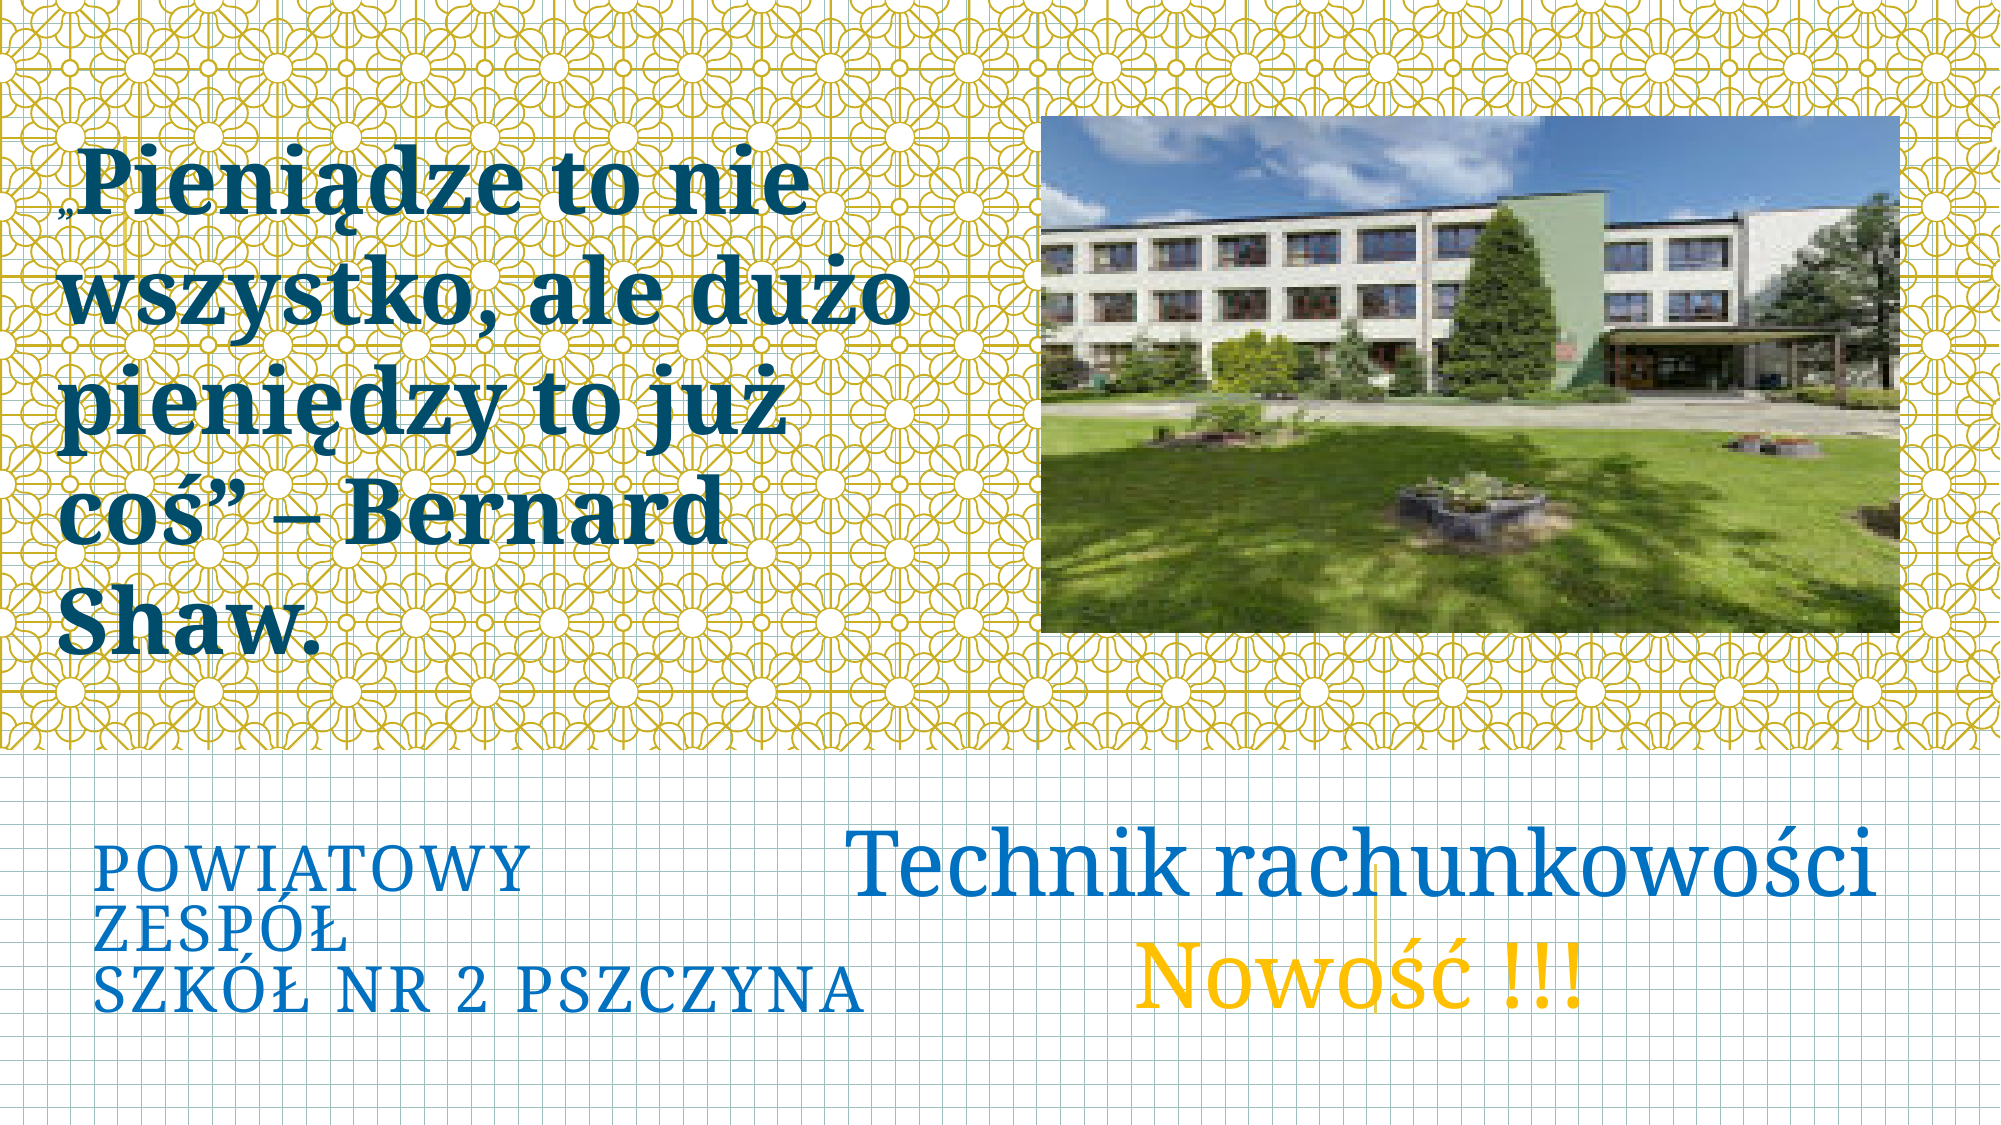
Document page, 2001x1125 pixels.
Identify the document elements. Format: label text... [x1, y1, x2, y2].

text_box „Pieniądze to nie wszystko, ale dużo pieniędzy to już coś” – Bernard Shaw. [41, 115, 1013, 680]
title Powiatowy Zespół Szkół nr 2 Pszczyna [77, 813, 822, 1054]
subtitle Technik rachunkowości Nowość !!! [822, 750, 1900, 1054]
picture [1041, 116, 1901, 633]
